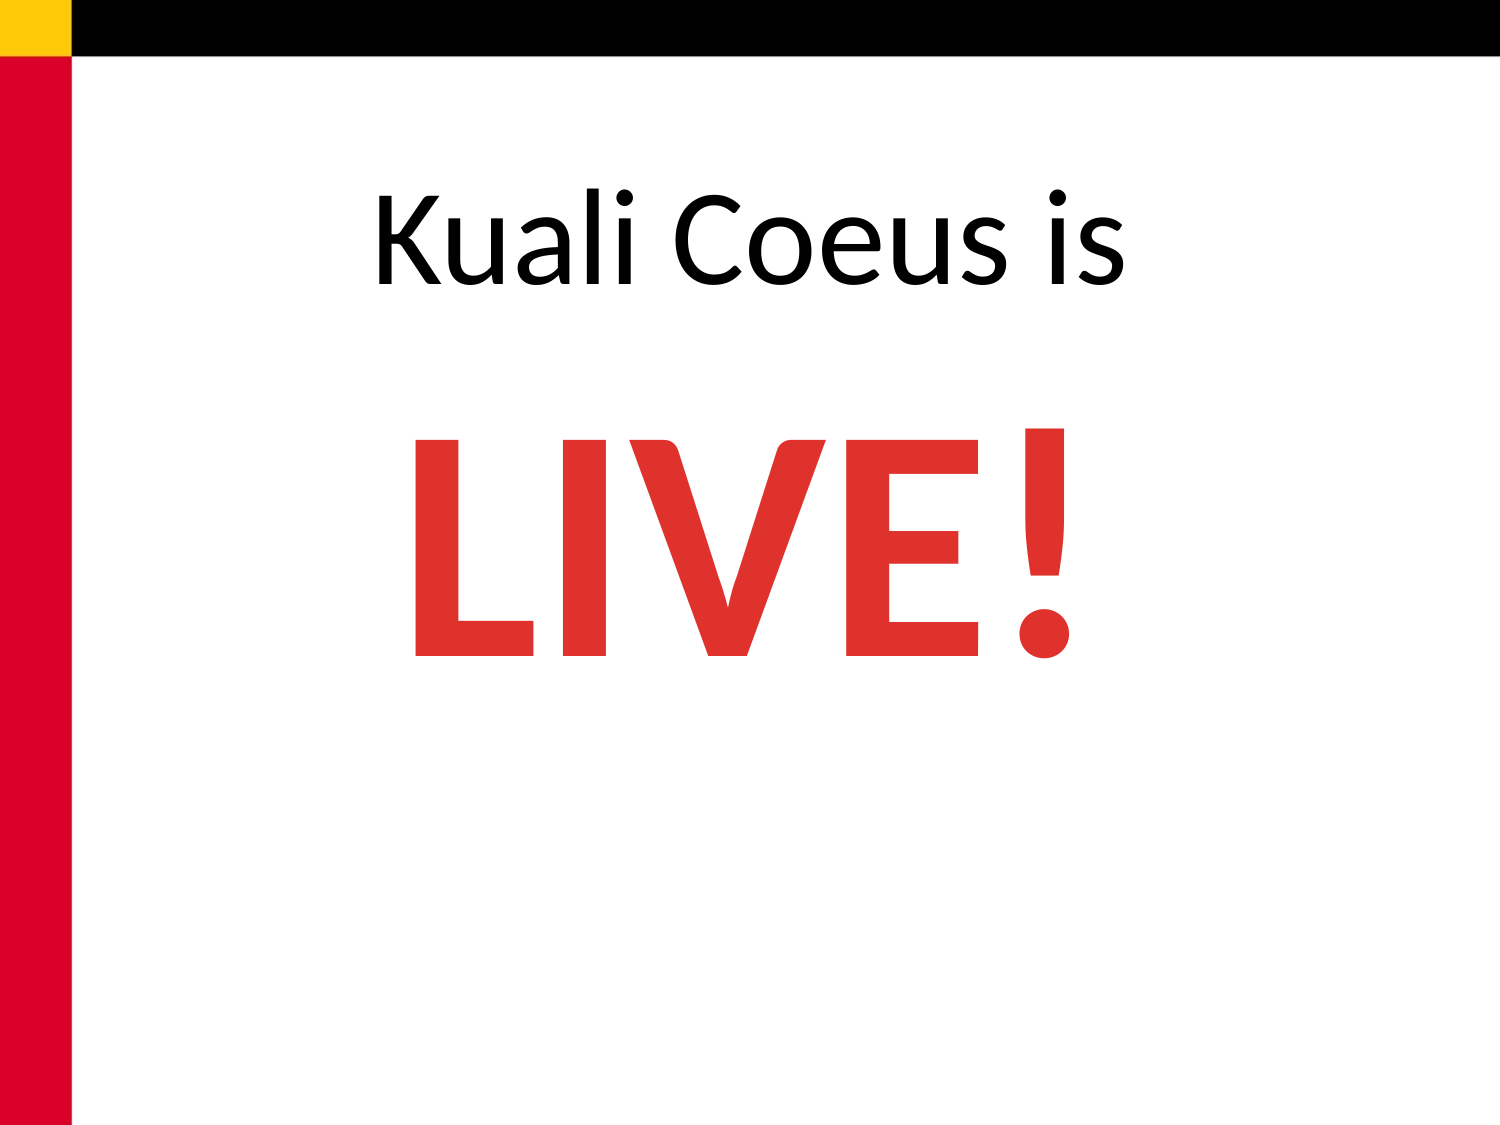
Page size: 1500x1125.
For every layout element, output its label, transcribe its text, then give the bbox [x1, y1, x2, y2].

picture [0, 0, 1500, 1125]
title Kuali Coeus is [75, 45, 1425, 315]
list LIVE! [75, 315, 1425, 1005]
